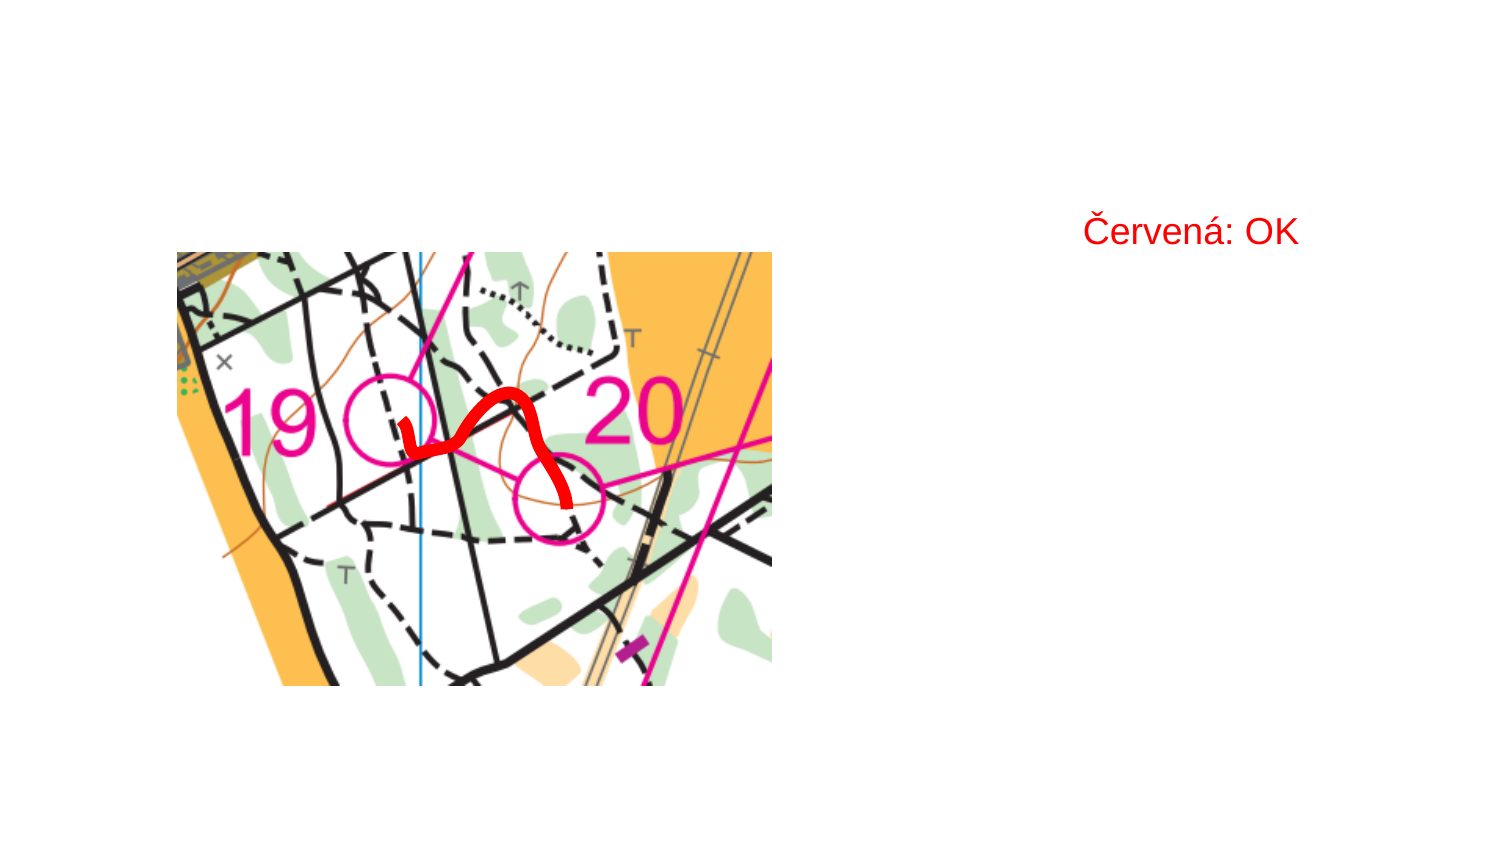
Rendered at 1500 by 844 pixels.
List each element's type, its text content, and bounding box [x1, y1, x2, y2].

picture [177, 252, 772, 686]
list Červená: OK [1067, 189, 1449, 750]
